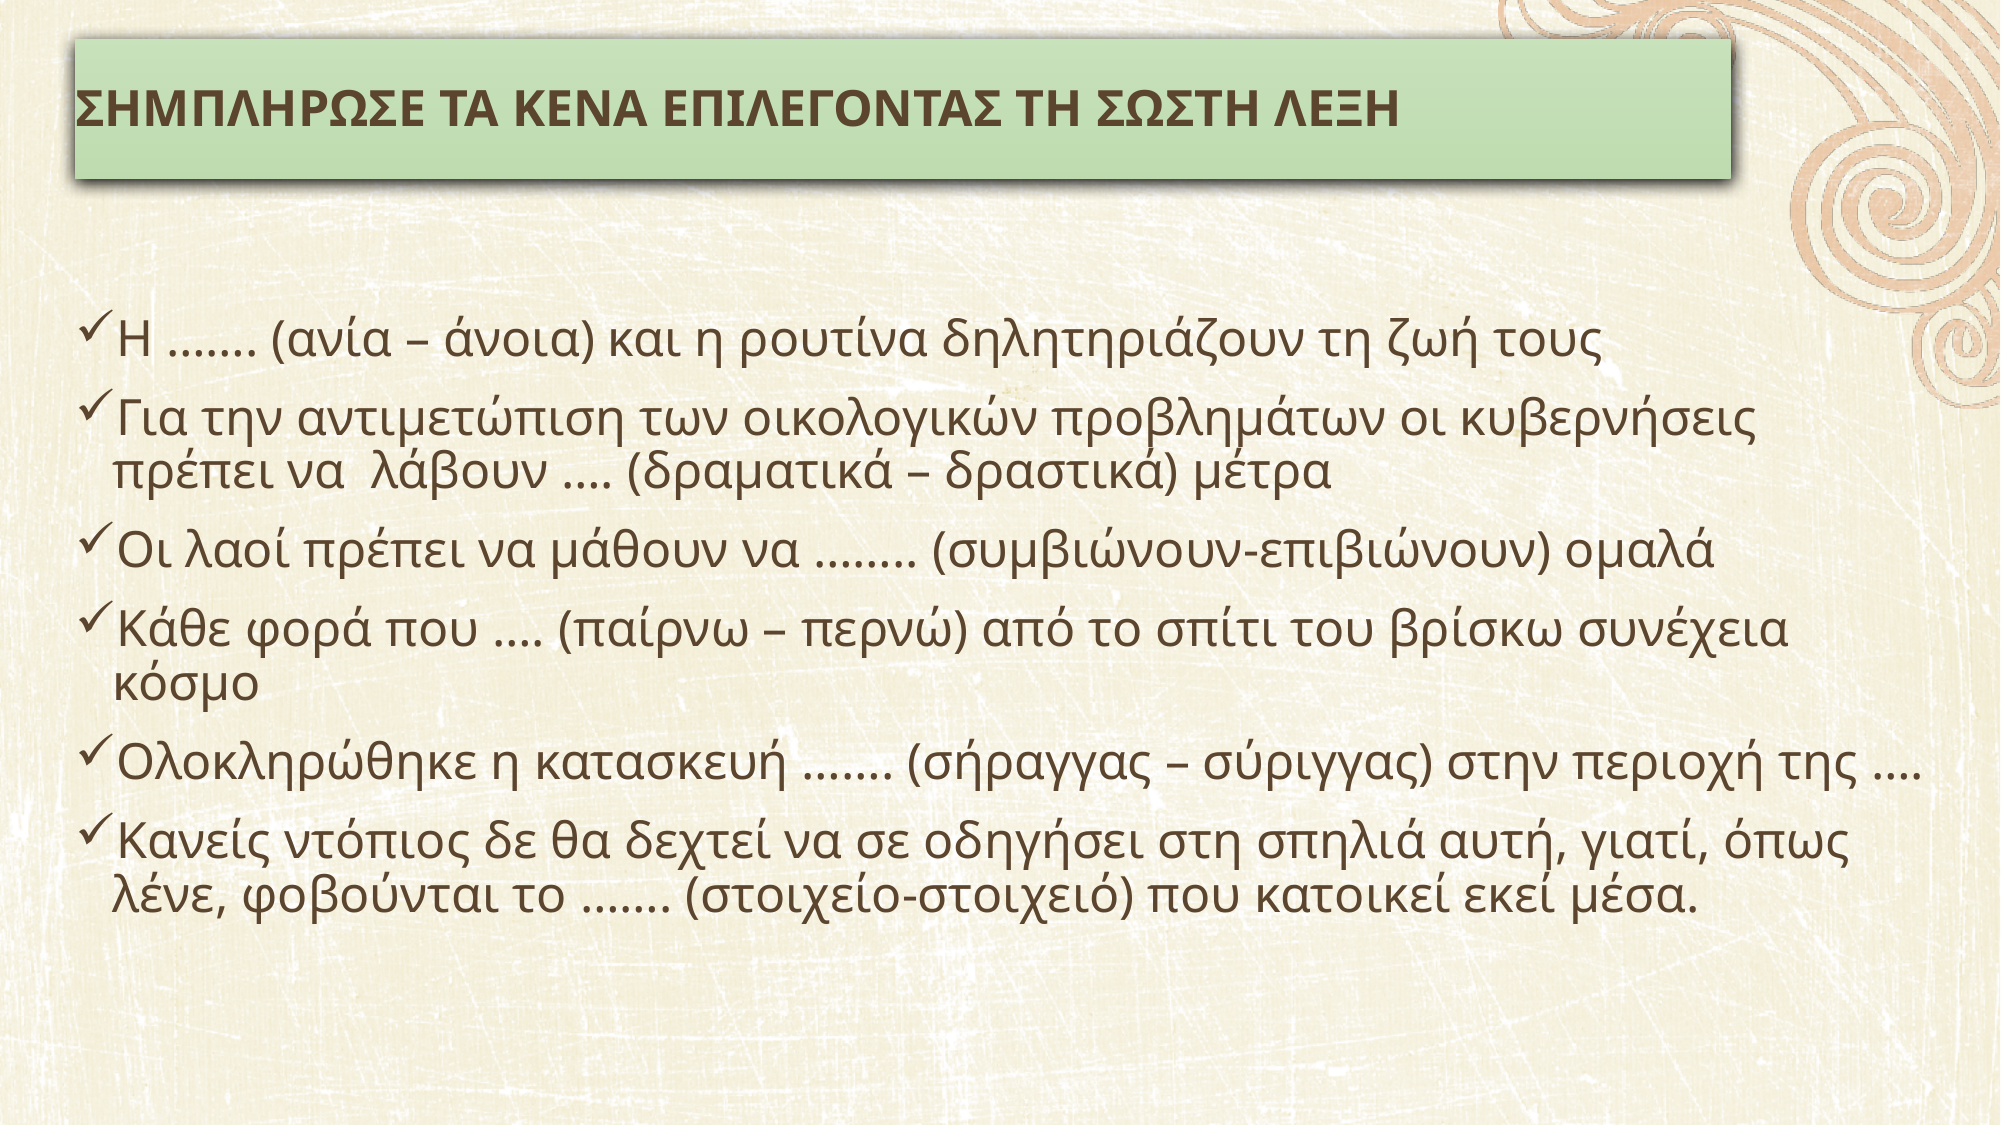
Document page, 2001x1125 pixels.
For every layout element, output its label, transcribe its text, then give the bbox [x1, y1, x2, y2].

picture [0, 0, 2001, 1125]
title Σημπληρωσε τα κενα επιλεγοντασ τη σωστη λεξη [74, 39, 1731, 179]
list Η ……. (ανία – άνοια) και η ρουτίνα δηλητηριάζουν τη ζωή τους Για την αντιμετώπιση των οικολογικών προβλημάτων οι κυβερνήσεις πρέπει να λάβουν …. (δραματικά – δραστικά) μέτρα Οι λαοί πρέπει να μάθουν να …….. (συμβιώνουν-επιβιώνουν) ομαλά Κάθε φορά που …. (παίρνω – περνώ) από το σπίτι του βρίσκω συνέχεια κόσμο Ολοκληρώθηκε η κατασκευή ……. (σήραγγας – σύριγγας) στην περιοχή της …. Κανείς ντόπιος δε θα δεχτεί να σε οδηγήσει στη σπηλιά αυτή, γιατί, όπως λένε, φοβούνται το ……. (στοιχείο-στοιχειό) που κατοικεί εκεί μέσα. [75, 227, 1925, 1062]
